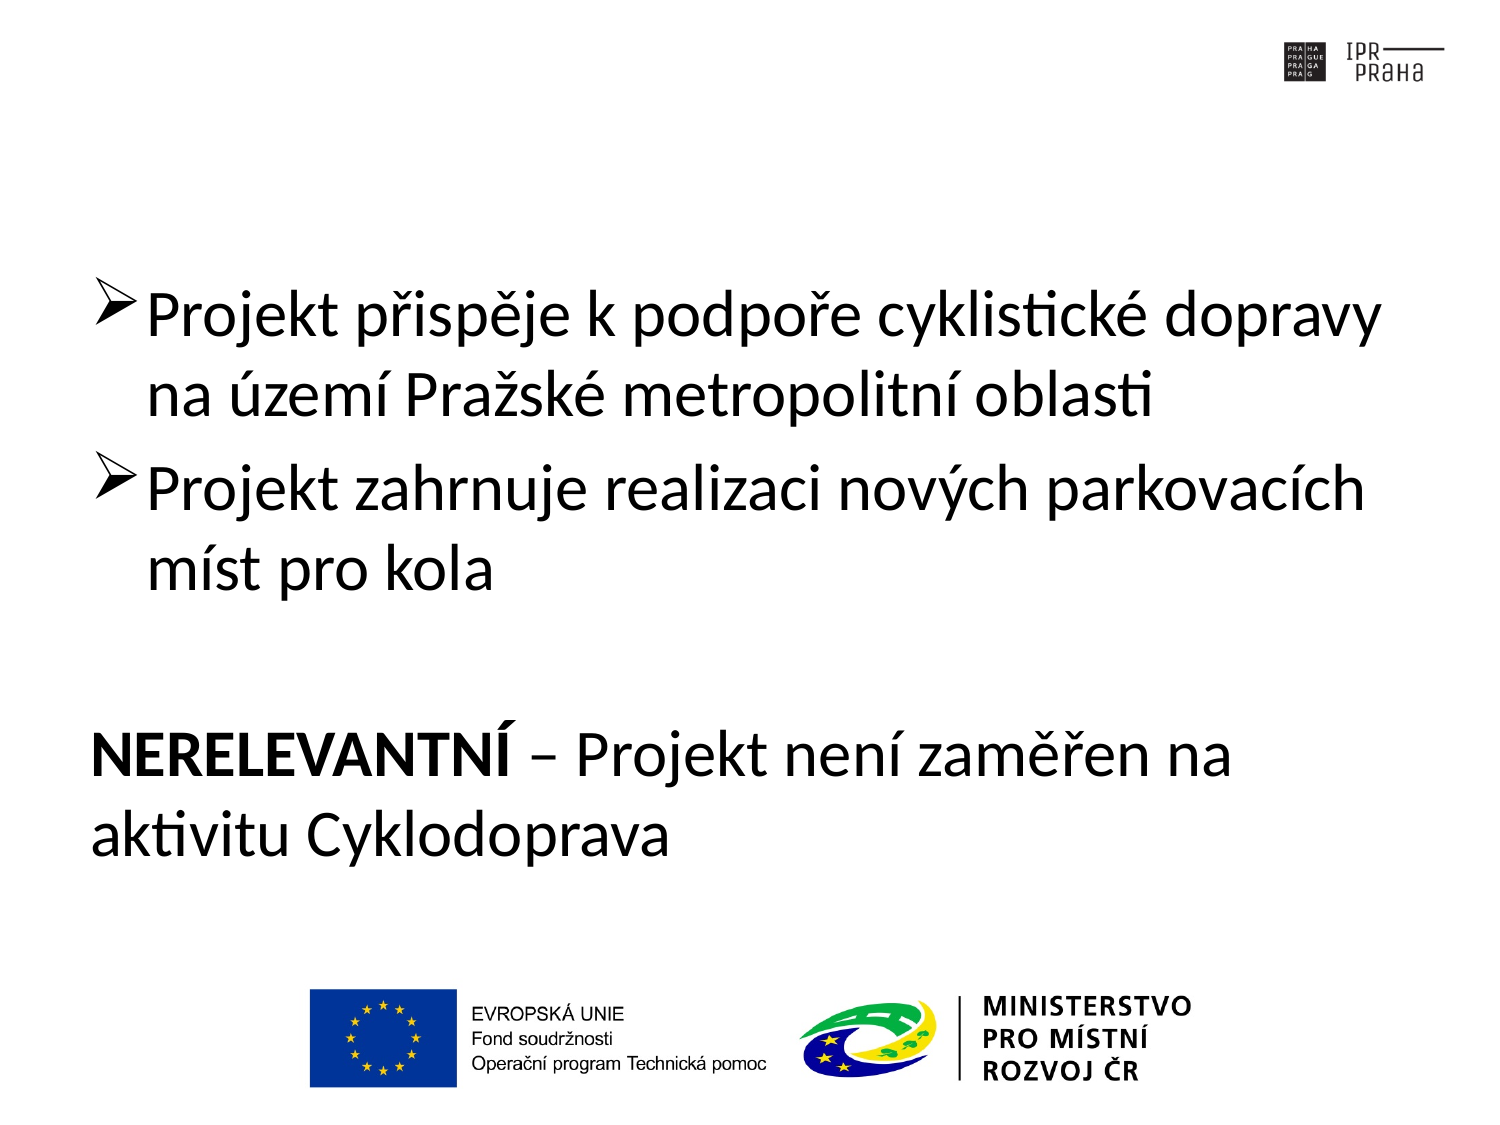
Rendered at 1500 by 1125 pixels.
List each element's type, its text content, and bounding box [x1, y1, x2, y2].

picture [277, 1005, 1223, 1120]
list Projekt přispěje k podpoře cyklistické dopravy na území Pražské metropolitní oblasti Projekt zahrnuje realizaci nových parkovacích míst pro kola NERELEVANTNÍ – Projekt není zaměřen na aktivitu Cyklodoprava [75, 262, 1425, 1005]
picture [1278, 30, 1448, 92]
